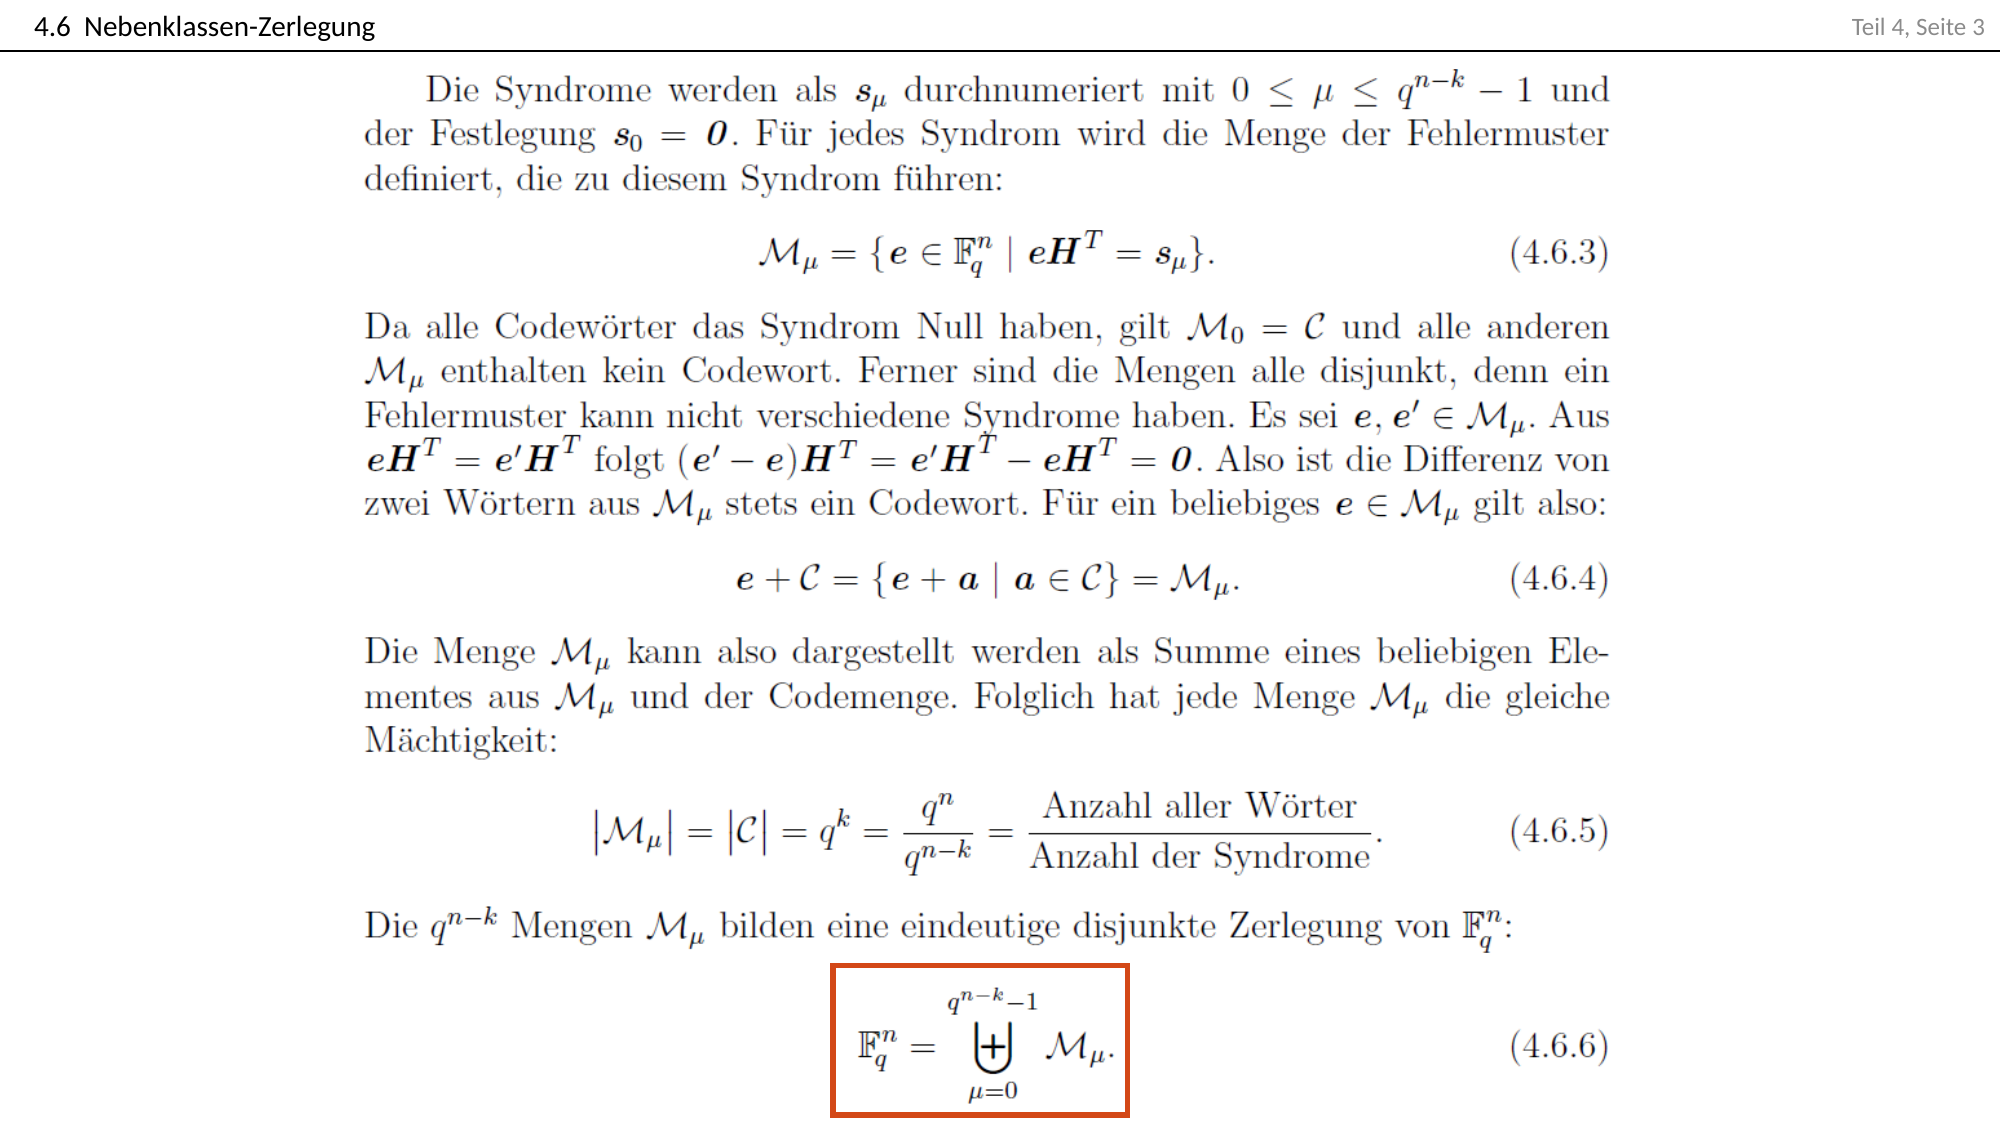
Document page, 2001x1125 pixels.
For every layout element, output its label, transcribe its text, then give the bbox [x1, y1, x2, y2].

slide_number Teil 4, Seite 3 [0, 0, 2000, 51]
picture [340, 68, 1642, 1104]
text_box 4.6 Nebenklassen-Zerlegung [19, 0, 391, 50]
text_box [832, 1104, 1129, 1116]
